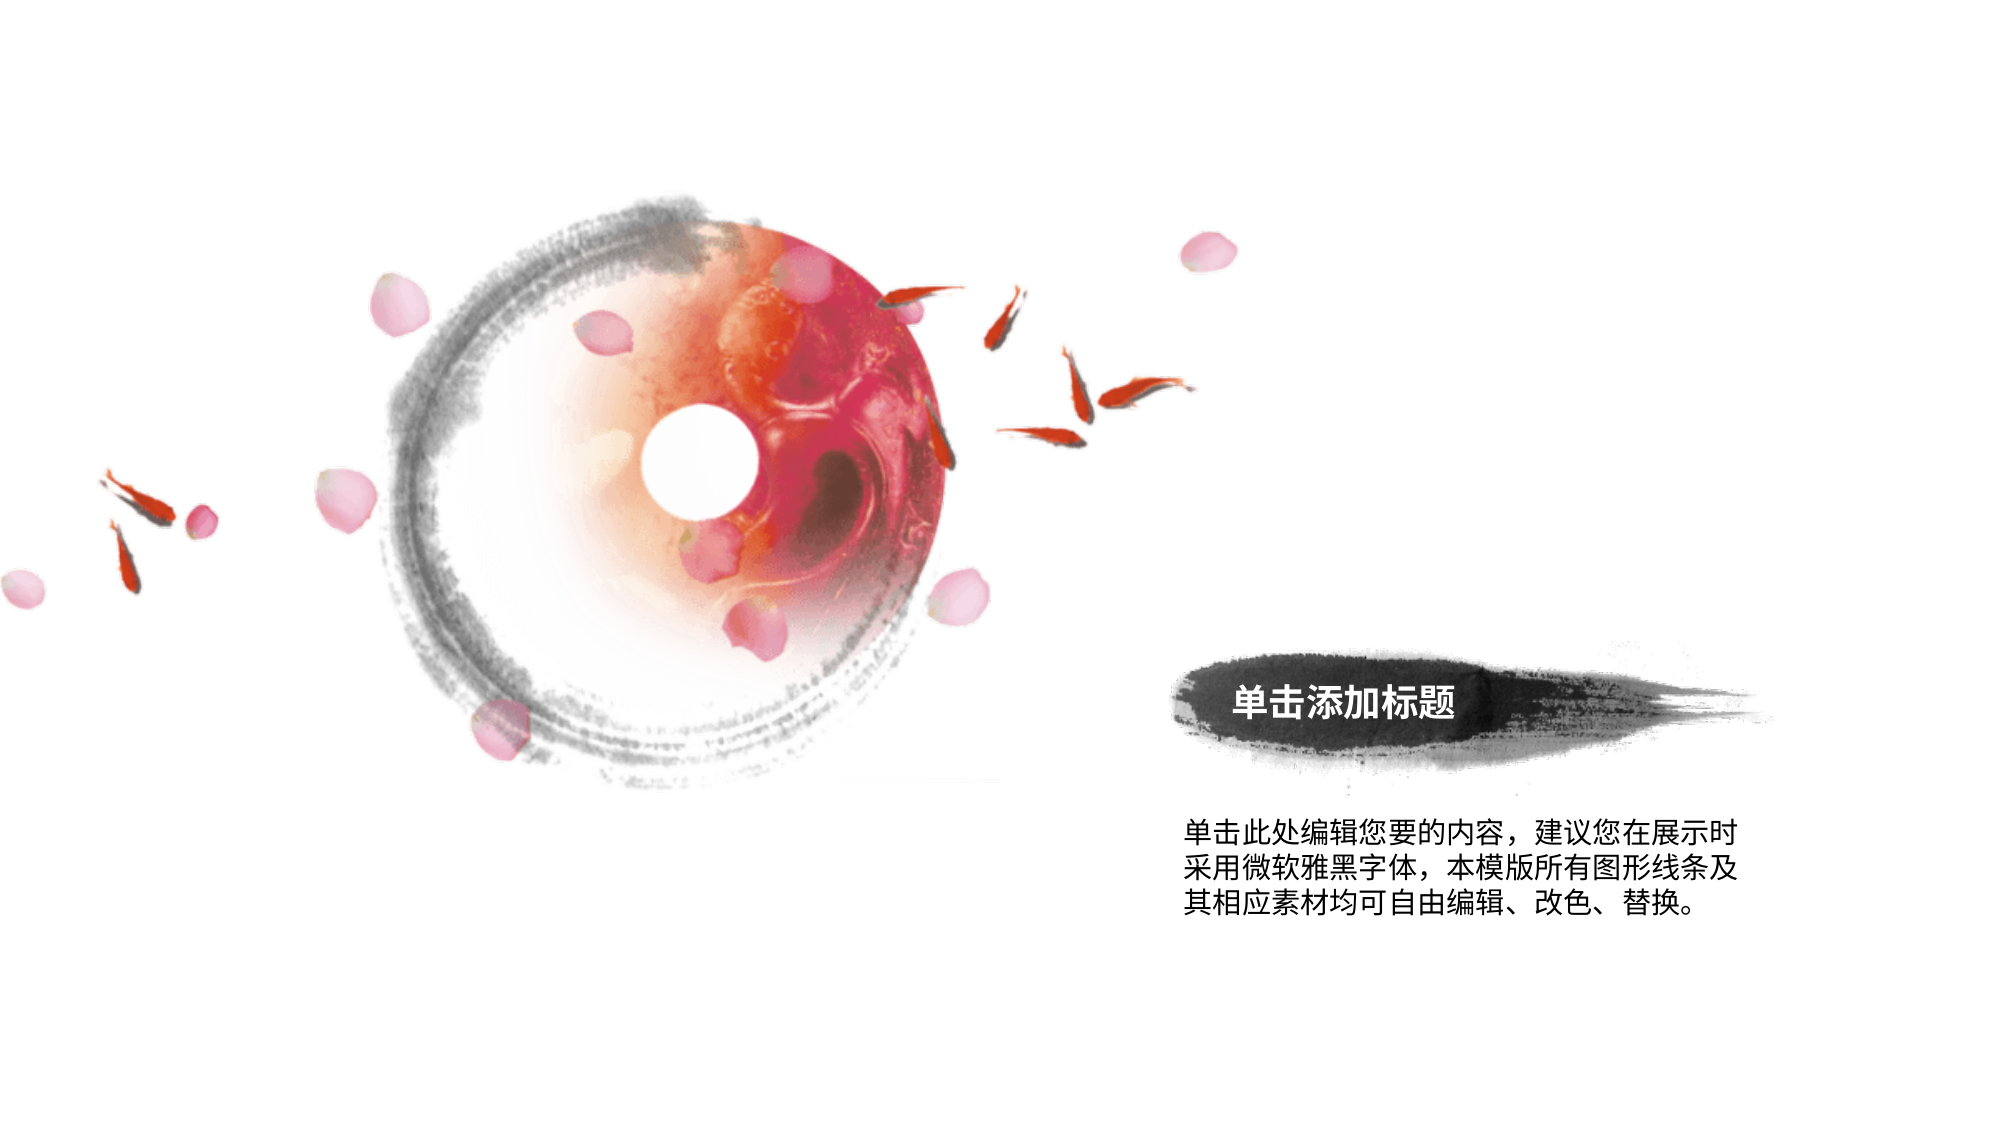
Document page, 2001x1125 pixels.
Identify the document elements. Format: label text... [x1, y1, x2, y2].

text_box 单击此处编辑您要的内容，建议您在展示时采用微软雅黑字体，本模版所有图形线条及其相应素材均可自由编辑、改色、替换。 [1168, 806, 1775, 927]
picture [0, 188, 1240, 796]
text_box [1153, 641, 1776, 799]
